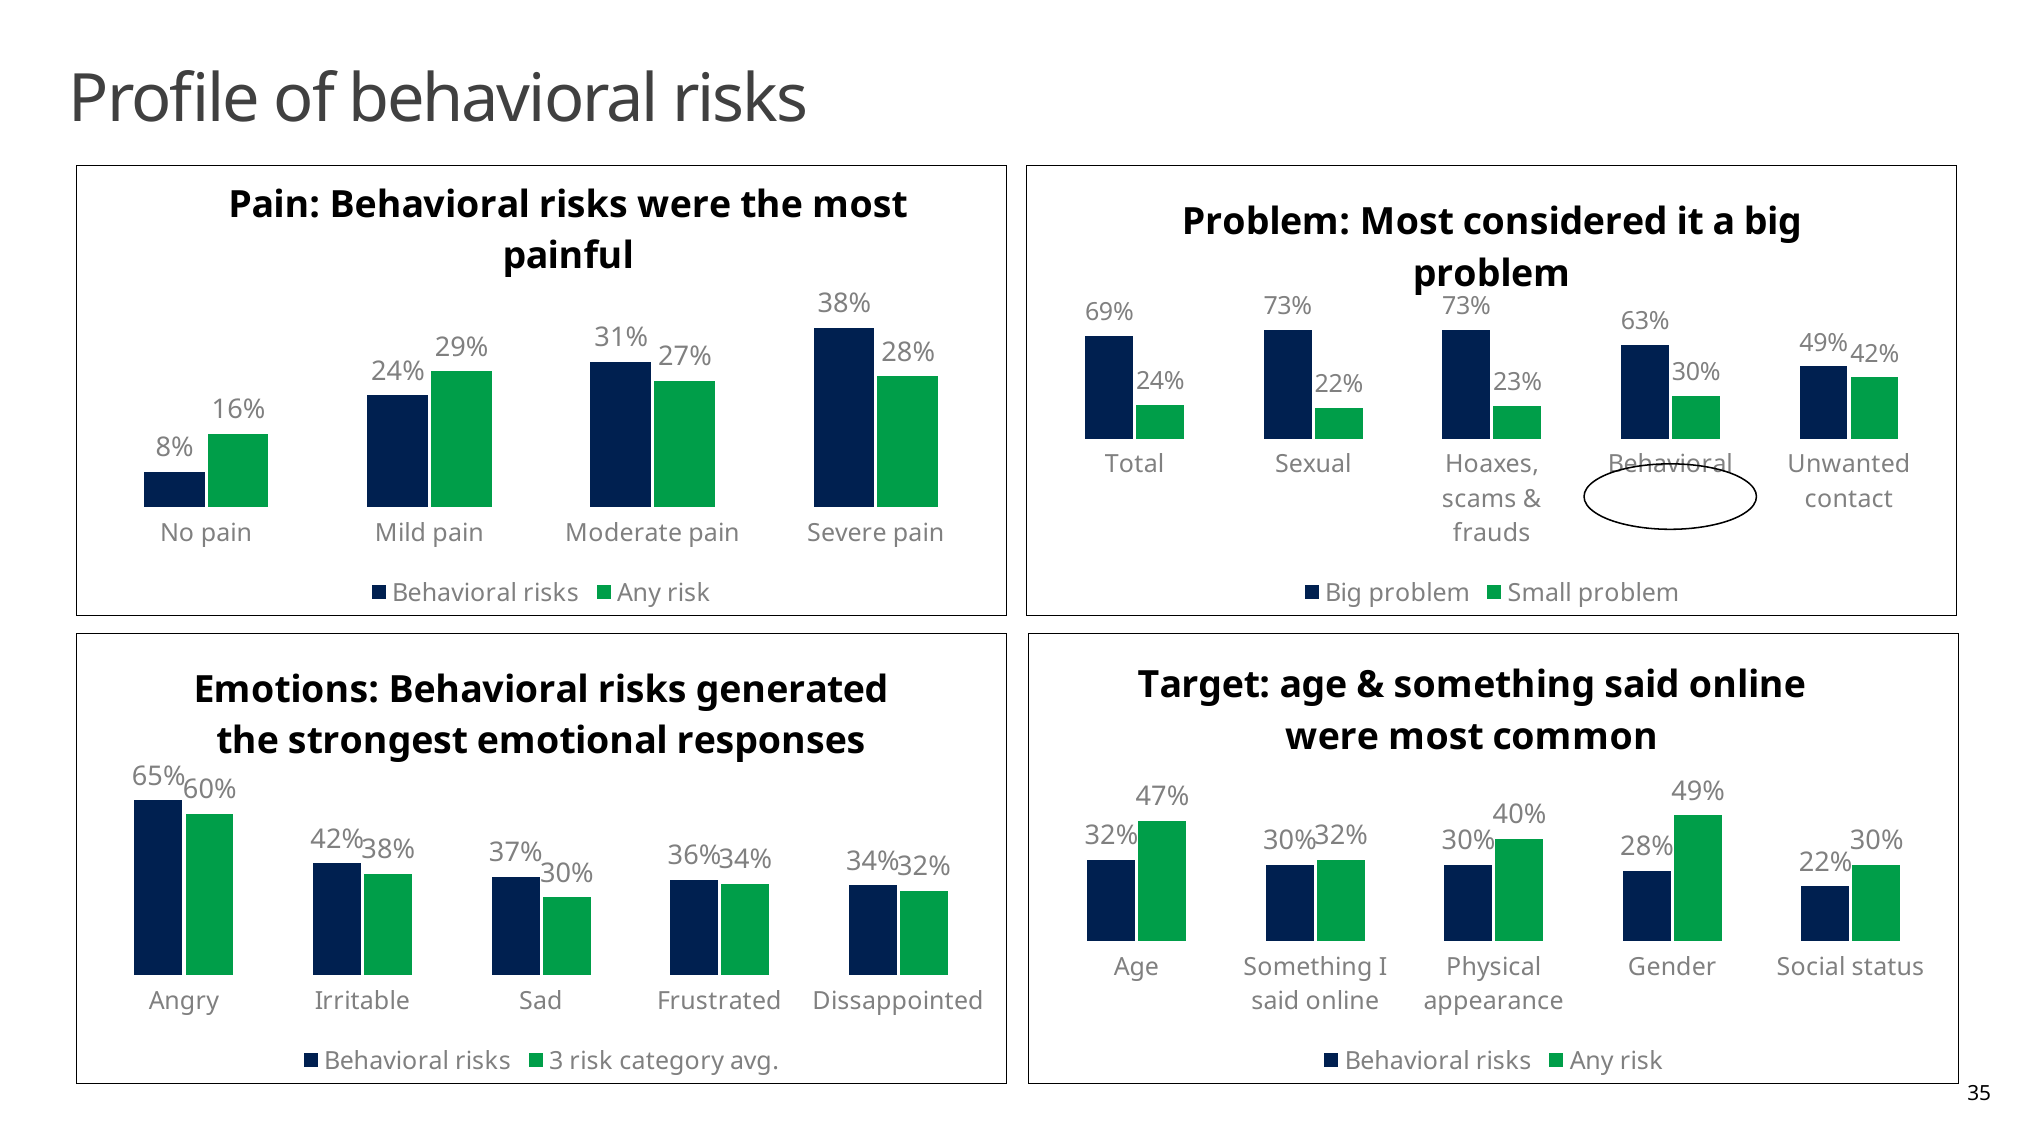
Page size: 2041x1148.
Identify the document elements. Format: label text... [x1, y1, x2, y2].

chart [75, 165, 1007, 616]
slide_number 35 [1530, 1063, 2007, 1125]
chart [1028, 633, 1959, 1084]
chart [1026, 165, 1958, 616]
title Profile of behavioral risks [45, 48, 1996, 199]
chart [75, 633, 1007, 1084]
